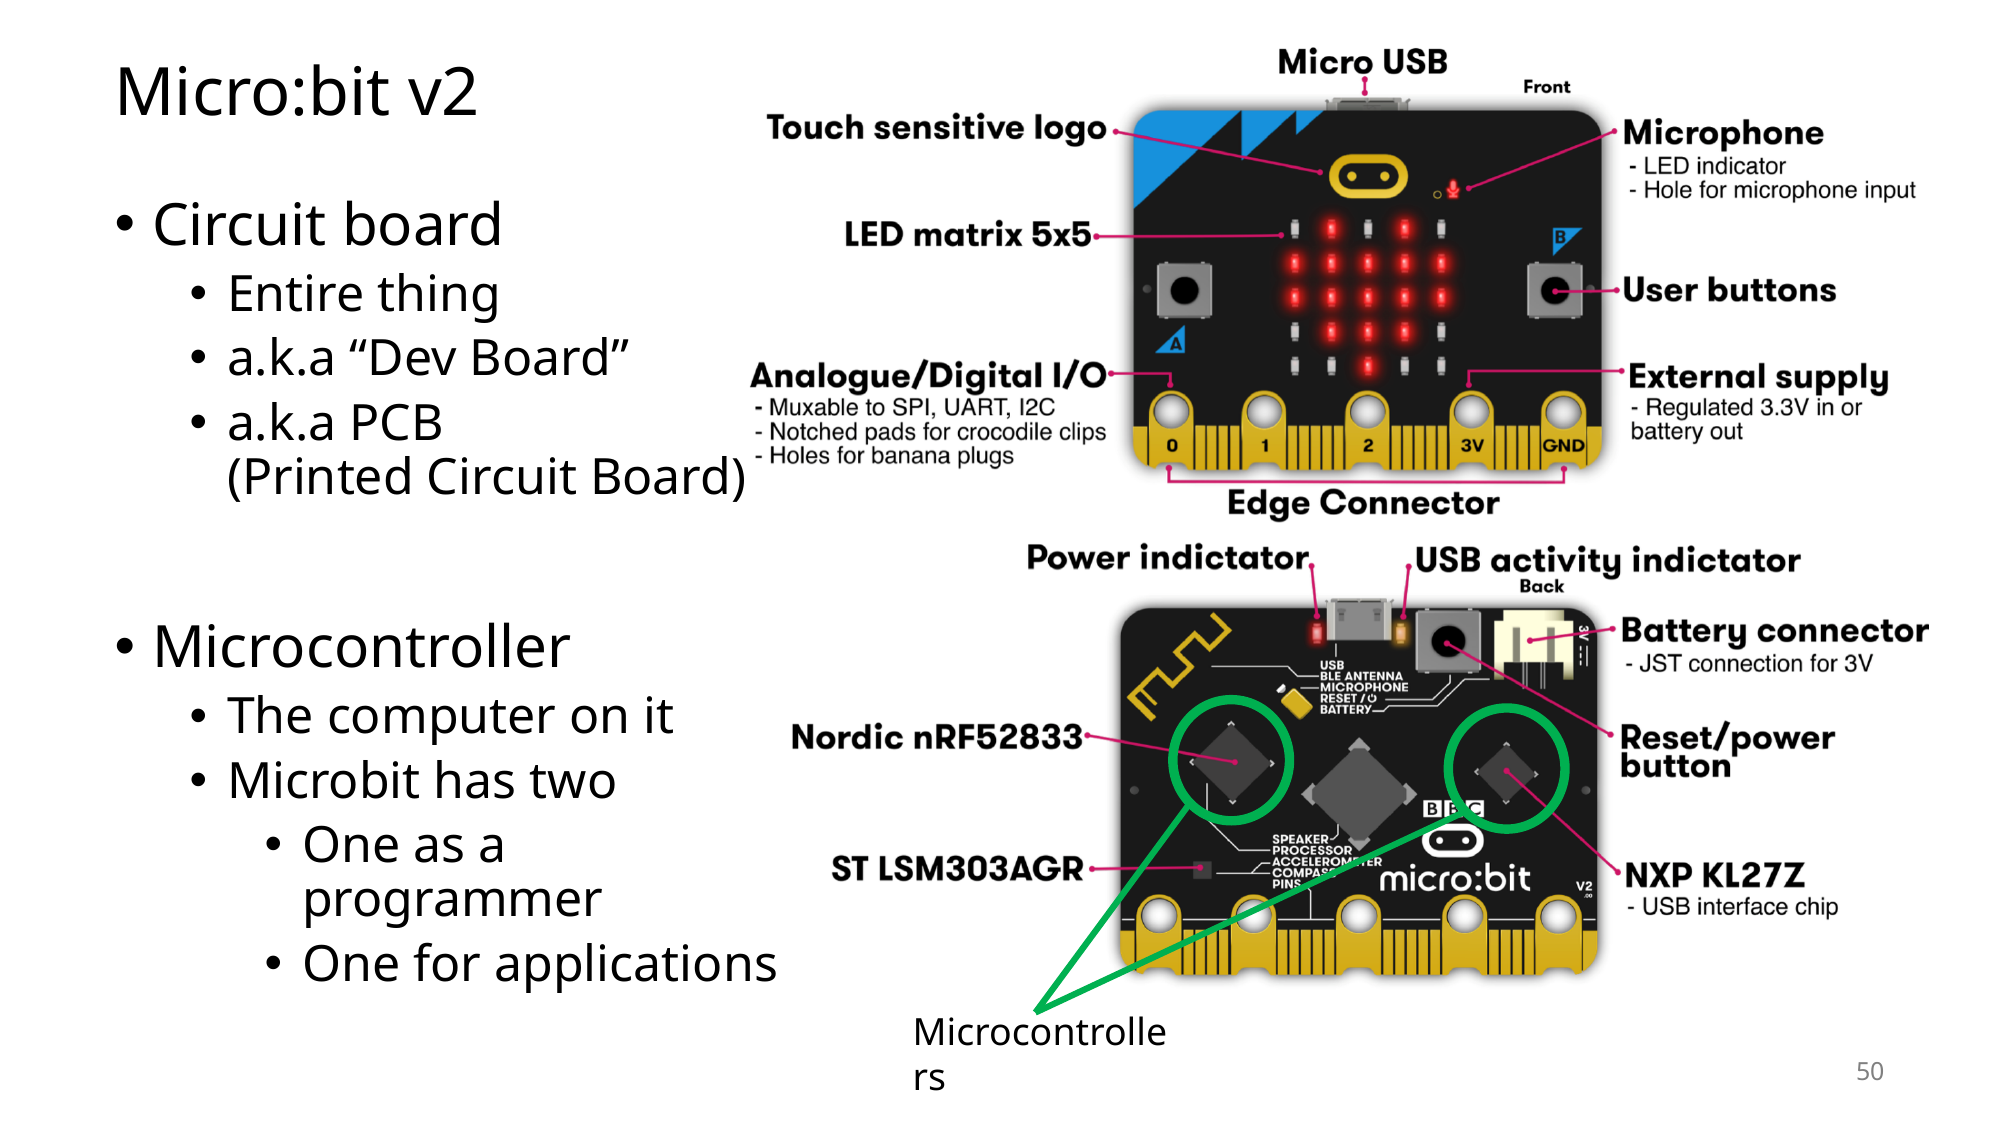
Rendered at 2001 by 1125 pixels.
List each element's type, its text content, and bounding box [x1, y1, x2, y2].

picture [728, 37, 1949, 1013]
list Circuit board Entire thing a.k.a “Dev Board” a.k.a PCB (Printed Circuit Board) Microcontroller The computer on it Microbit has two One as a programmer One for applications [99, 187, 728, 1013]
slide_number 50 [1749, 1042, 1900, 1103]
title Micro:bit v2 [99, 37, 728, 150]
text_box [897, 699, 1565, 1062]
